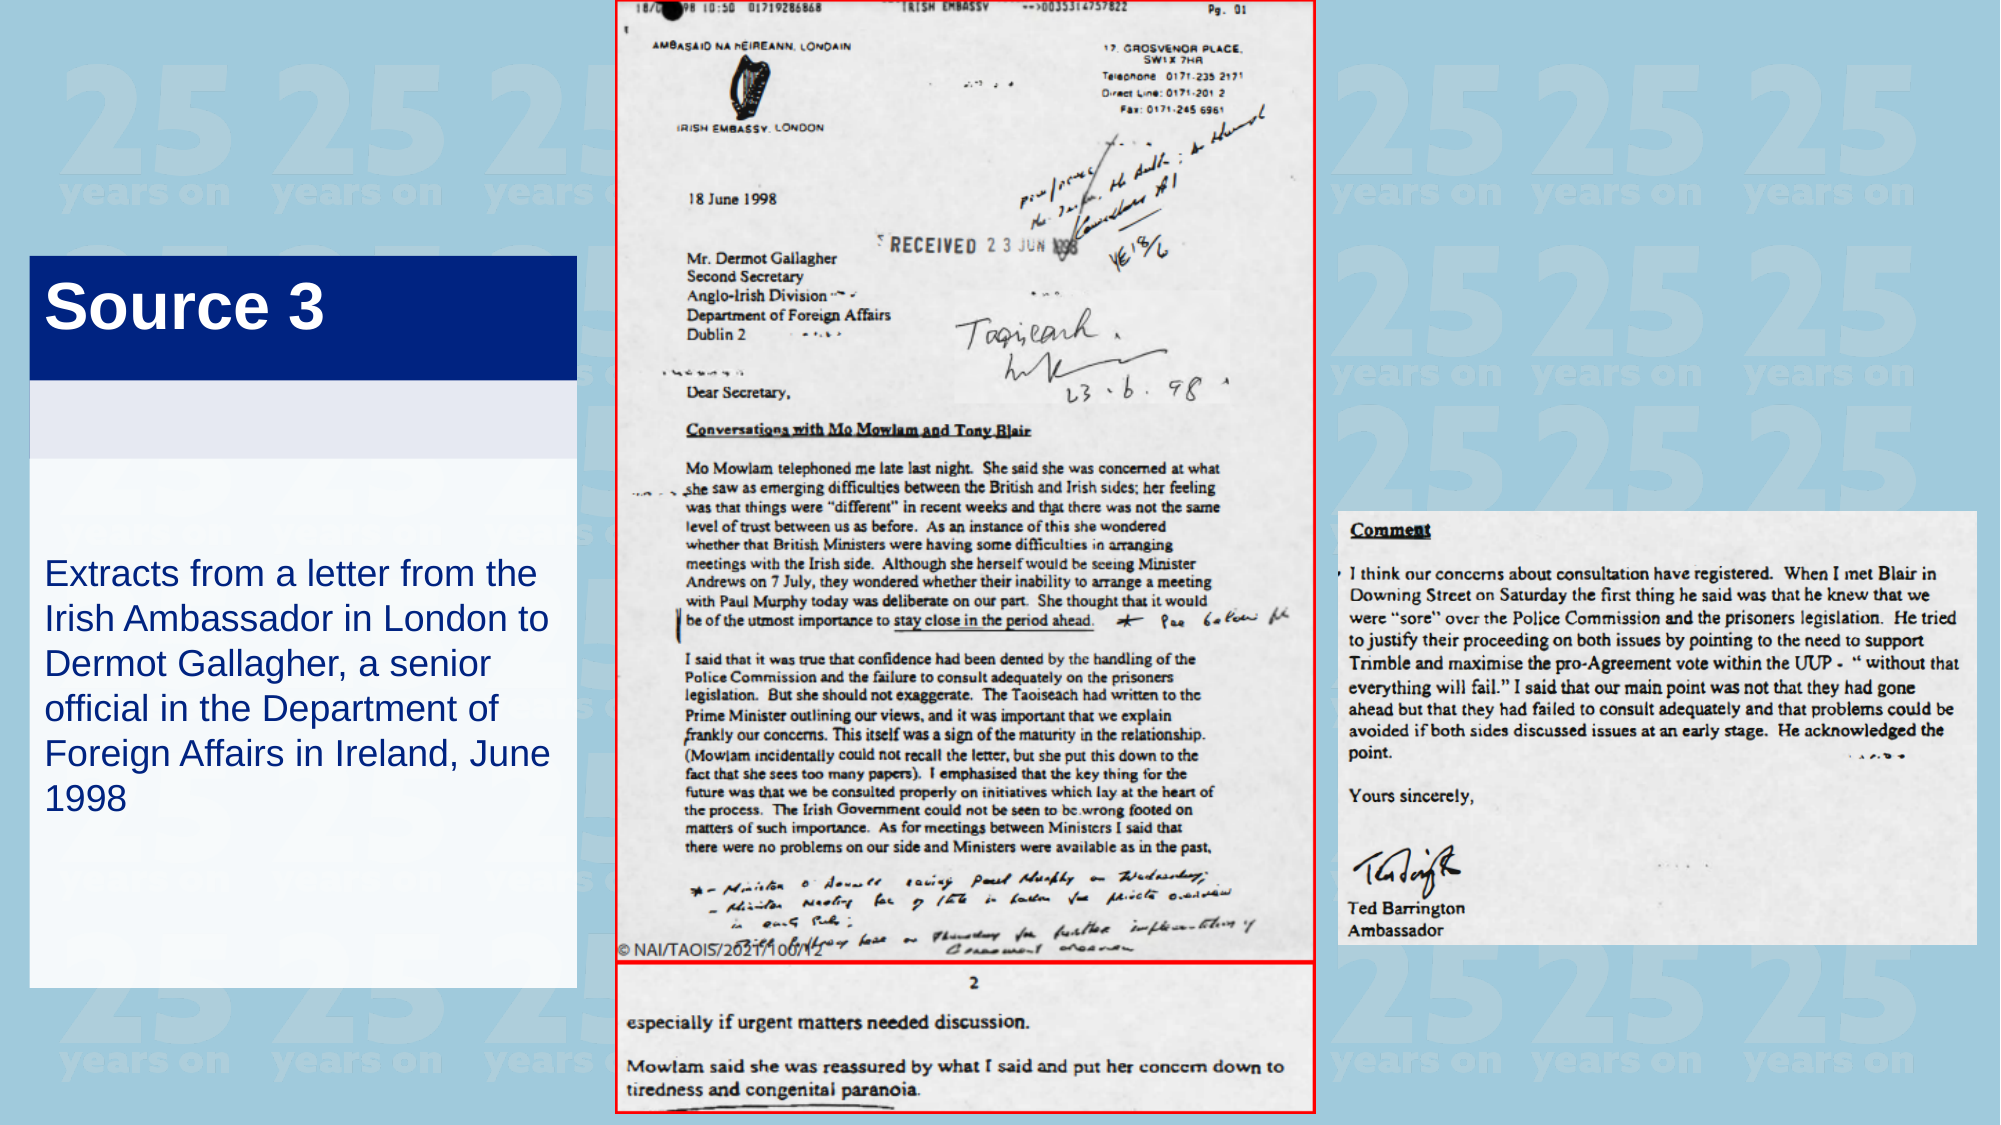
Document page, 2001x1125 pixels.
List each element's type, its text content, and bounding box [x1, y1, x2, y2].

picture [56, 48, 615, 1090]
title Source 3 [29, 255, 577, 380]
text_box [615, 0, 1977, 1114]
list Extracts from a letter from the Irish Ambassador in London to Dermot Gallagher, a senior official in the Department of Foreign Affairs in Ireland, June 1998 [29, 380, 577, 988]
